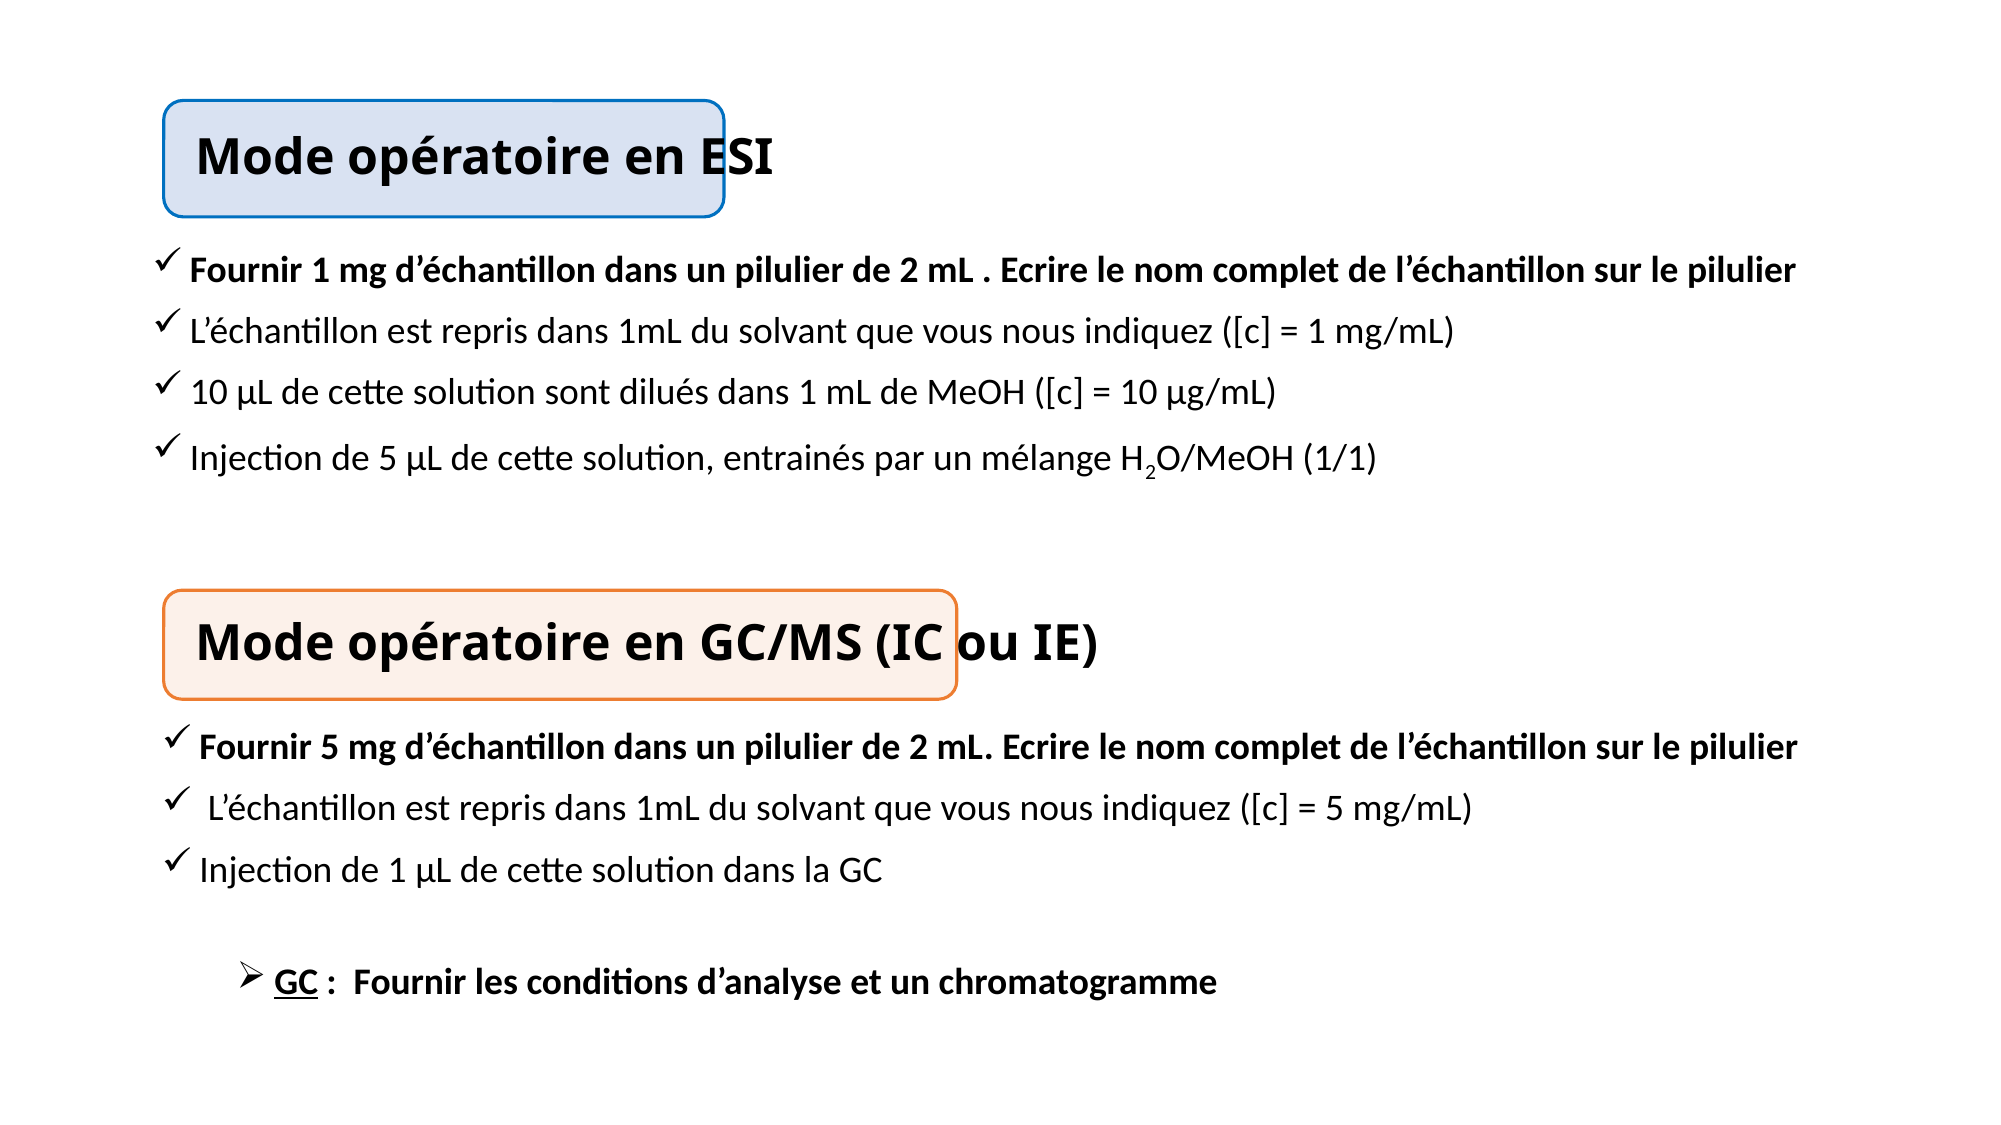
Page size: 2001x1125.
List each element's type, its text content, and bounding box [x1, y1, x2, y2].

list Fournir 1 mg d’échantillon dans un pilulier de 2 mL . Ecrire le nom complet de l’échantillon sur le pilulier L’échantillon est repris dans 1mL du solvant que vous nous indiquez ([c] = 1 mg/mL) 10 µL de cette solution sont dilués dans 1 mL de MeOH ([c] = 10 µg/mL) Injection de 5 µL de cette solution, entrainés par un mélange H2O/MeOH (1/1) [137, 242, 1863, 528]
text_box Mode opératoire en GC/MS (IC ou IE) [180, 535, 1906, 754]
title Mode opératoire en ESI [180, 49, 1906, 268]
text_box Fournir 5 mg d’échantillon dans un pilulier de 2 mL. Ecrire le nom complet de l’échantillon sur le pilulier L’échantillon est repris dans 1mL du solvant que vous nous indiquez ([c] = 5 mg/mL) Injection de 1 µL de cette solution dans la GC GC : Fournir les conditions d’analyse et un chromatogramme [146, 719, 1872, 955]
text_box [162, 99, 180, 218]
text_box [162, 589, 180, 701]
